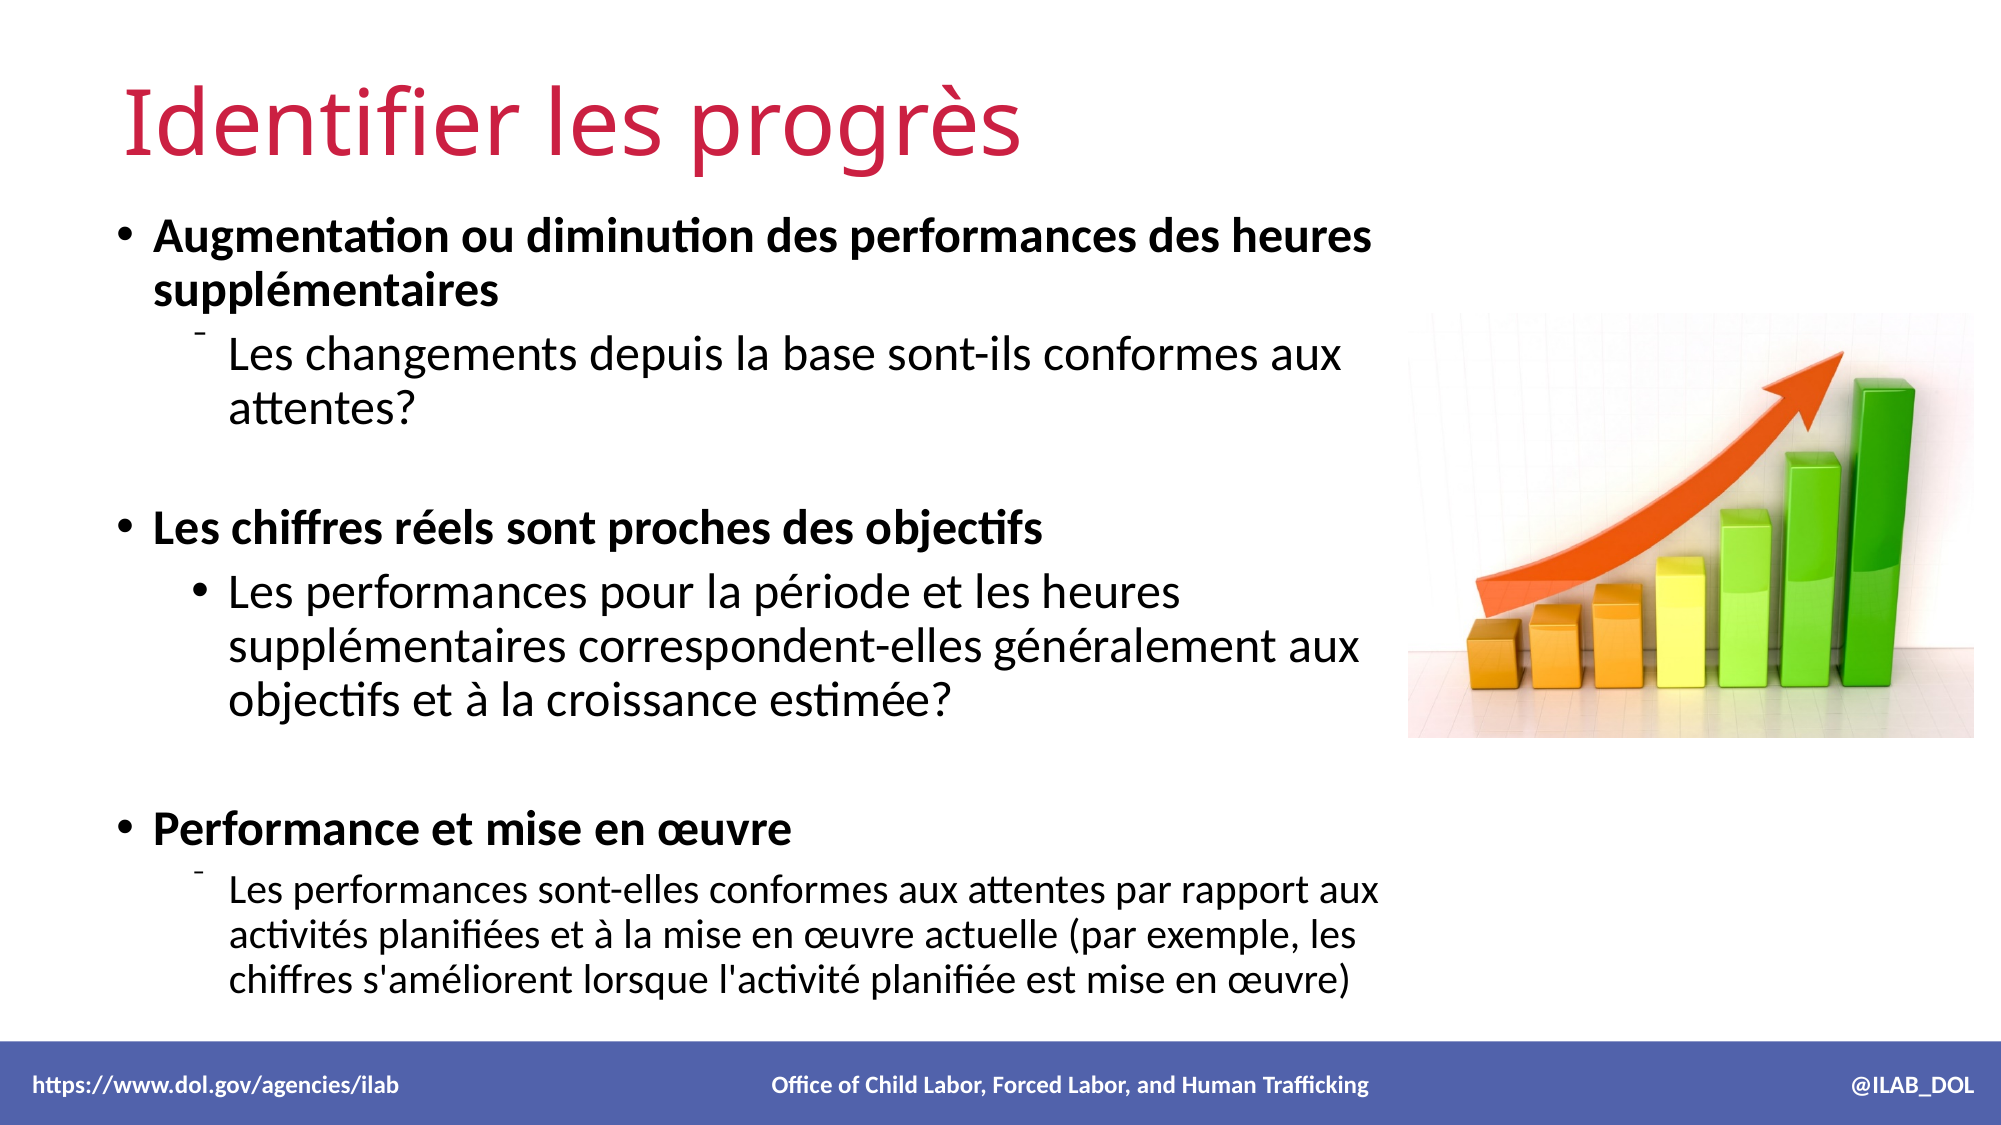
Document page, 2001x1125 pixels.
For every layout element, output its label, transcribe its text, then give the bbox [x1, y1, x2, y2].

picture [1408, 313, 1974, 738]
list Augmentation ou diminution des performances des heures supplémentaires Les changements depuis la base sont-ils conformes aux attentes? Les chiffres réels sont proches des objectifs Les performances pour la période et les heures supplémentaires correspondent-elles généralement aux objectifs et à la croissance estimée? Performance et mise en œuvre Les performances sont-elles conformes aux attentes par rapport aux activités planifiées et à la mise en œuvre actuelle (par exemple, les chiffres s'améliorent lorsque l'activité planifiée est mise en œuvre) [101, 201, 1428, 1041]
footer https://www.dol.gov/agencies/ilab Office of Child Labor, Forced Labor, and Human Trafficking @ILAB_DOL [0, 1041, 2000, 1125]
title Identifier les progrès [108, 28, 1646, 223]
